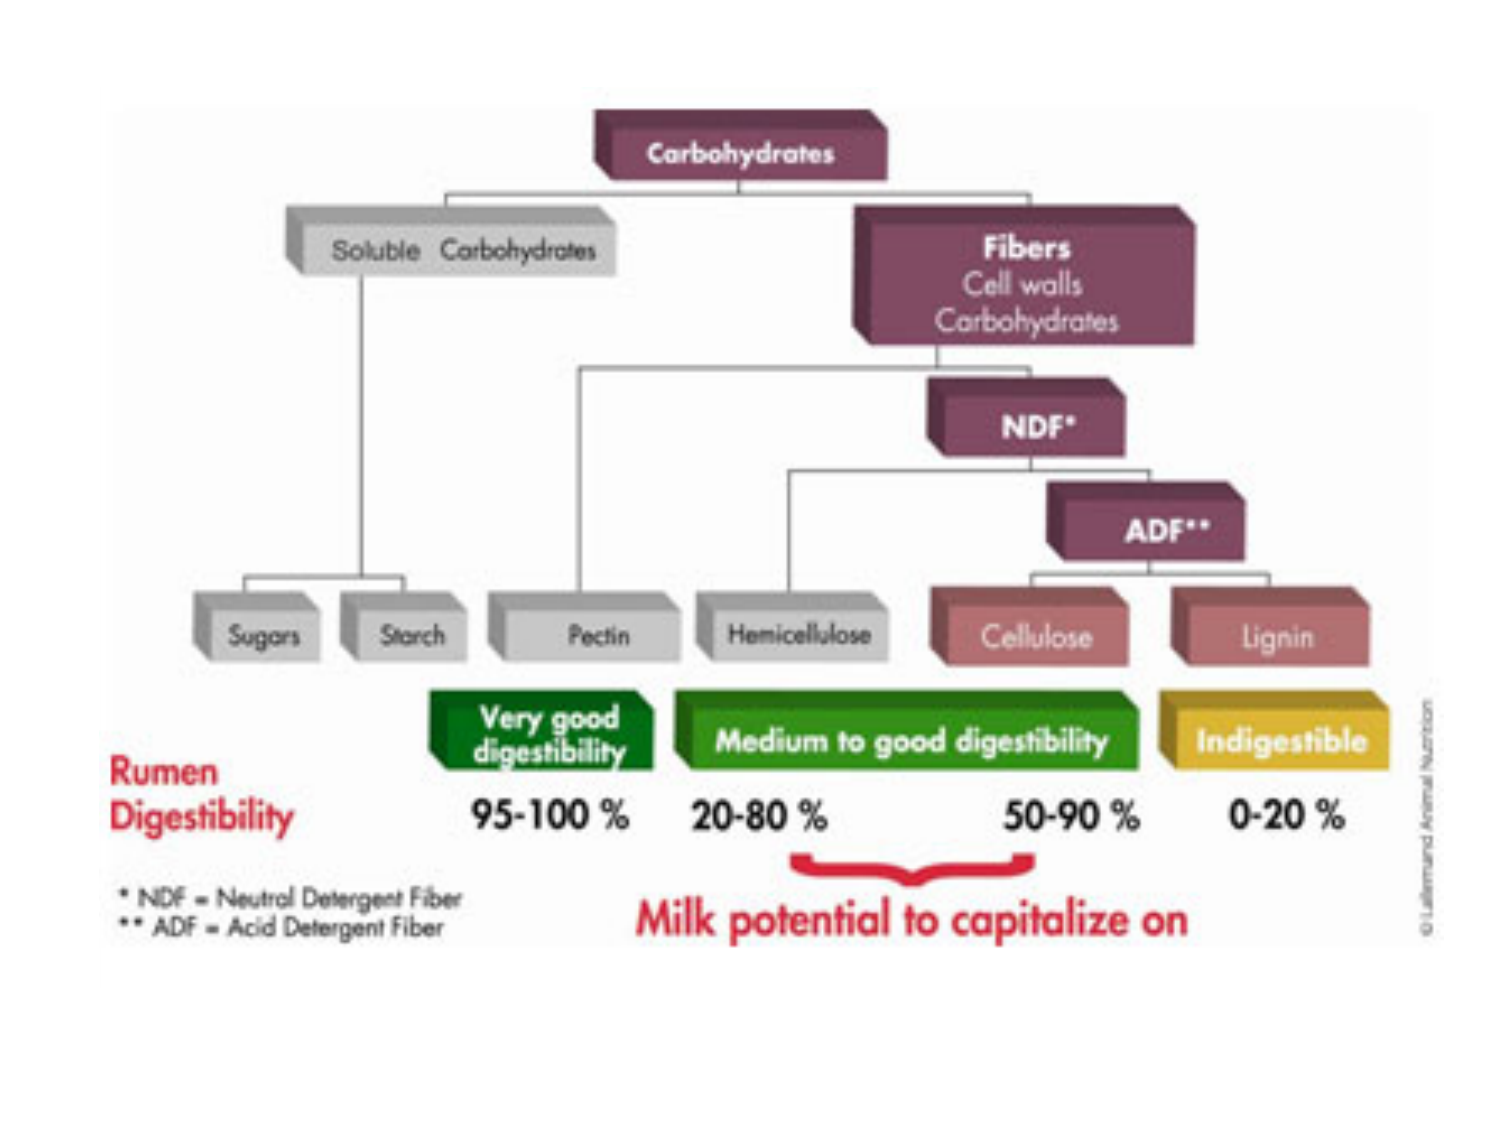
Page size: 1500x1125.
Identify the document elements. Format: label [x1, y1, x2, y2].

picture [99, 87, 1444, 988]
